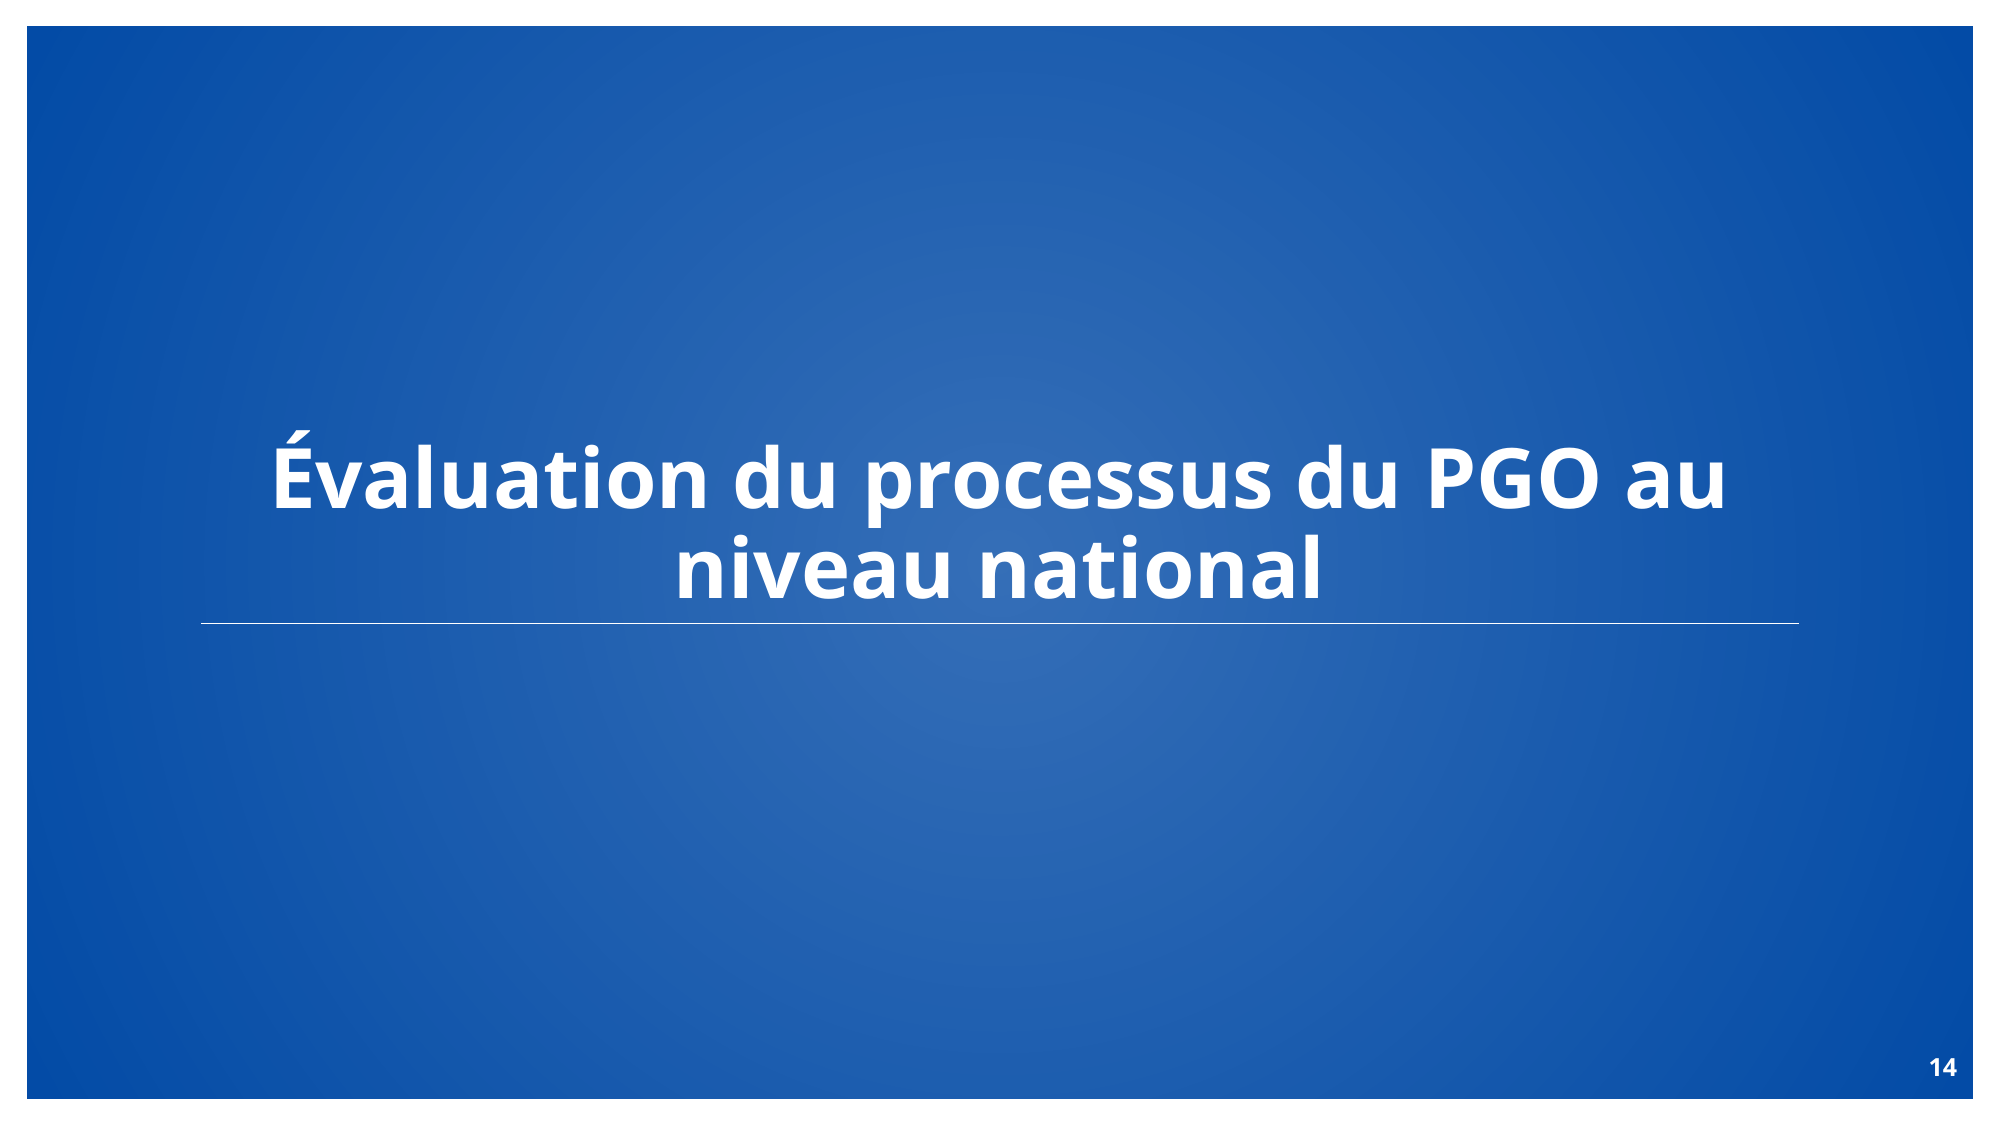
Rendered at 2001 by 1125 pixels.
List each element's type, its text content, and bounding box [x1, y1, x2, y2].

slide_number 14 [1522, 1038, 1973, 1099]
title Évaluation du processus du PGO au niveau national [201, 501, 1799, 624]
